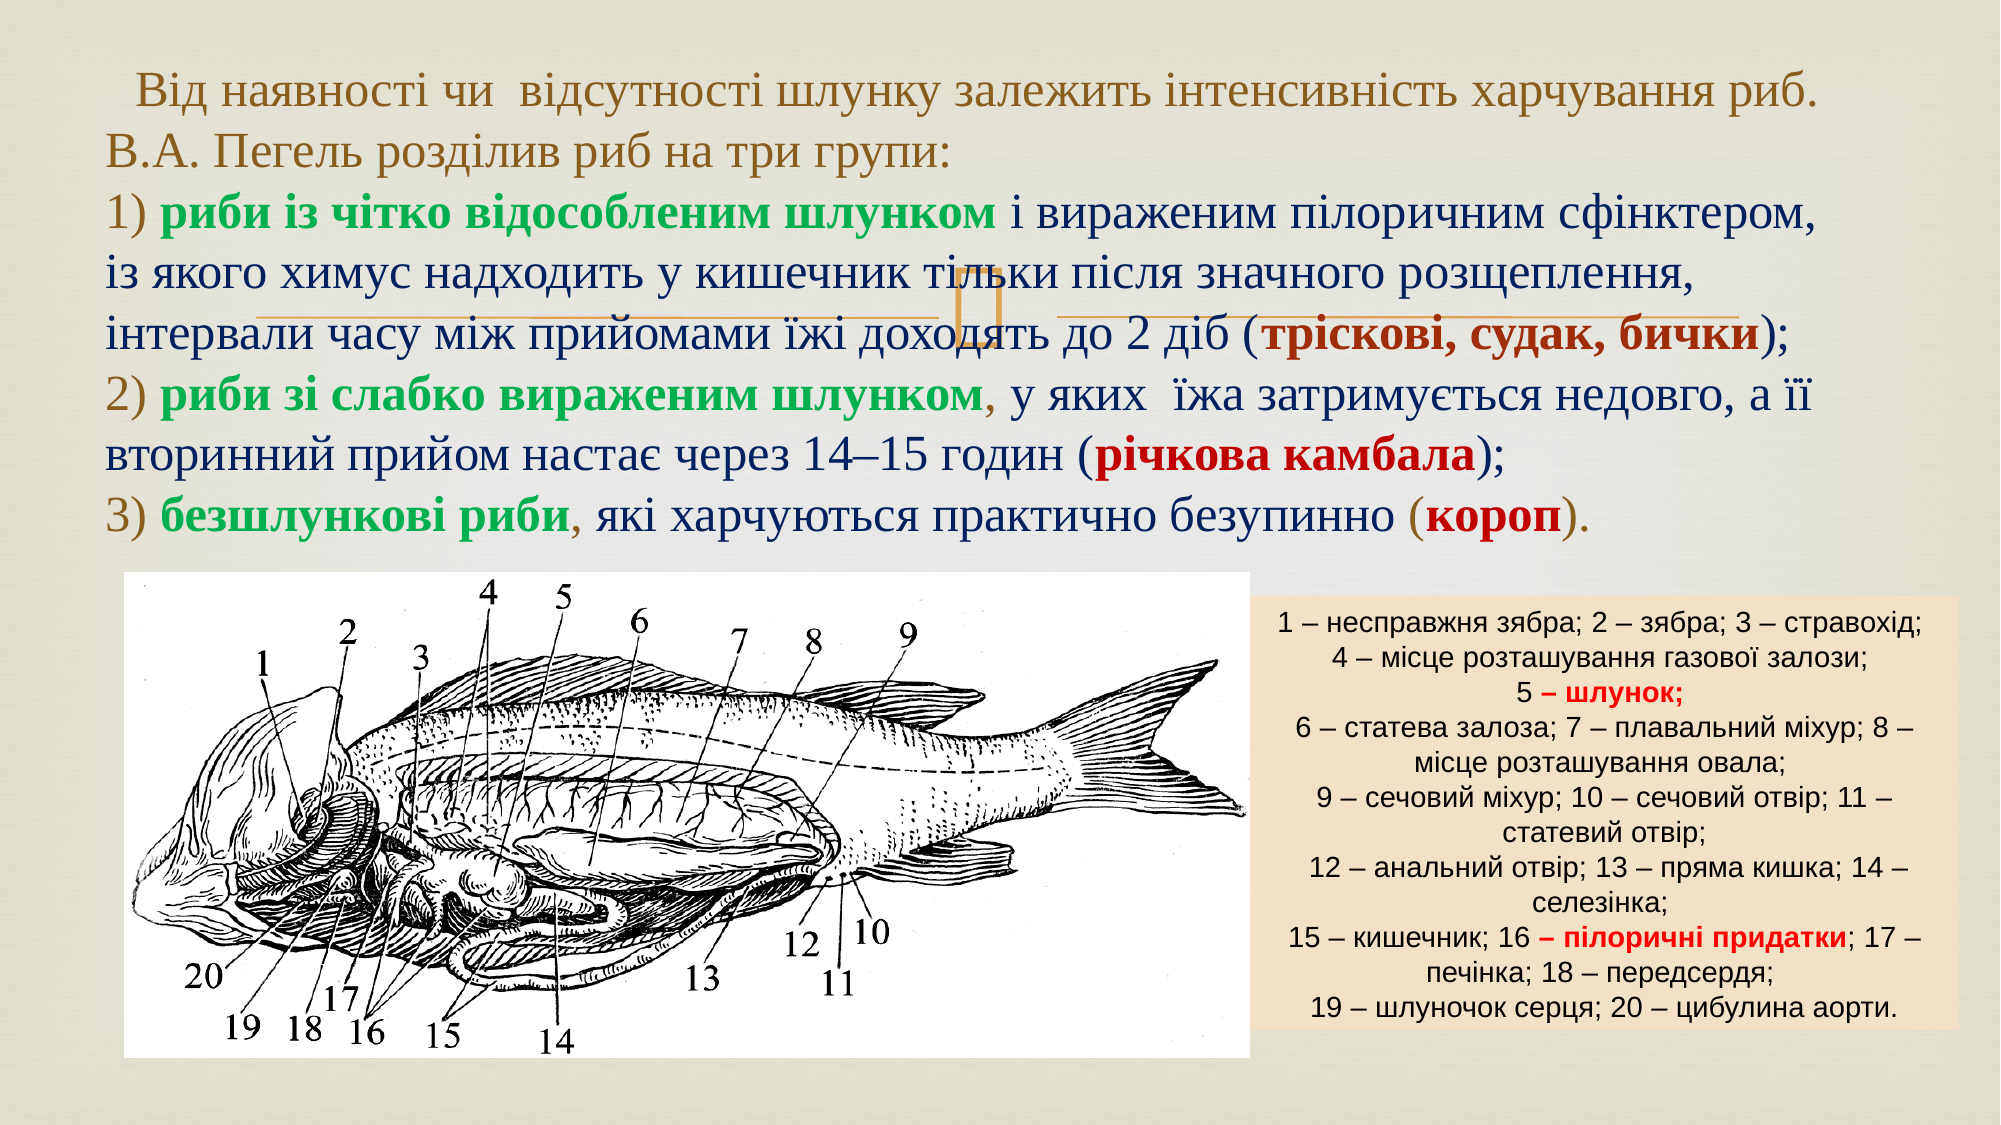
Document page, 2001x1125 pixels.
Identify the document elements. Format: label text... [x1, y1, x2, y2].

title Від наявності чи відсутності шлунку залежить інтенсивність харчування риб. В.А. Пегель розділив риб на три групи: 1) риби із чітко відособленим шлунком і вираженим пілоричним сфінктером, із якого химус надходить у кишечник тільки після значного розщеплення, інтервали часу між прийомами їжі доходять до 2 діб (тріскові, судак, бички); 2) риби зі слабко вираженим шлунком, у яких їжа затримується недовго, а її вторинний прийом настає через 14–15 годин (річкова камбала); 3) безшлункові риби, які харчуються практично безупинно (короп). [90, 45, 1877, 553]
text_box 1 – несправжня зябра; 2 – зябра; 3 – стравохід; 4 – місце розташування газової залози; 5 – шлунок; 6 – статева залоза; 7 – плавальний міхур; 8 – місце розташування овала; 9 – сечовий міхур; 10 – сечовий отвір; 11 – статевий отвір; 12 – анальний отвір; 13 – пряма кишка; 14 – селезінка; 15 – кишечник; 16 – пілоричні придатки; 17 – печінка; 18 – передсердя; 19 – шлуночок серця; 20 – цибулина аорти. [1257, 595, 1960, 1031]
picture [123, 572, 1251, 1059]
